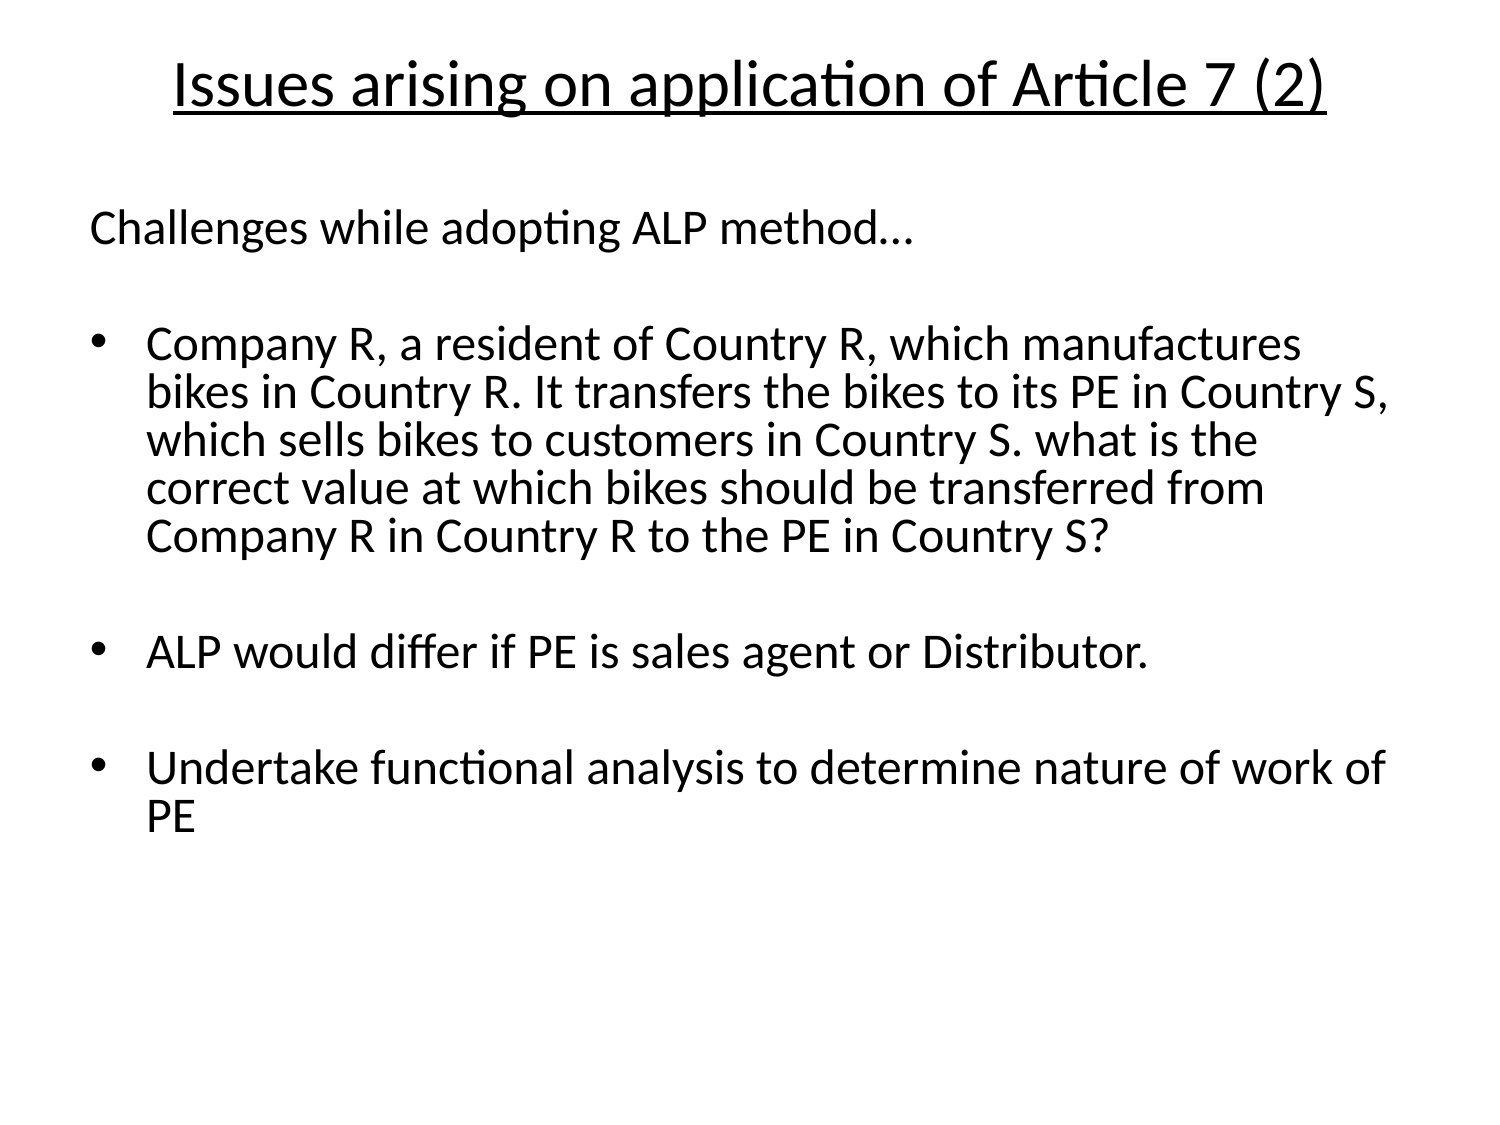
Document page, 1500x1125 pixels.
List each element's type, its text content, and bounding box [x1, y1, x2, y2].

text_box Challenges while adopting ALP method… Company R, a resident of Country R, which manufactures bikes in Country R. It transfers the bikes to its PE in Country S, which sells bikes to customers in Country S. what is the correct value at which bikes should be transferred from Company R in Country R to the PE in Country S? ALP would differ if PE is sales agent or Distributor. Undertake functional analysis to determine nature of work of PE [74, 199, 1425, 1005]
text_box Issues arising on application of Article 7 (2) [74, 32, 1425, 188]
